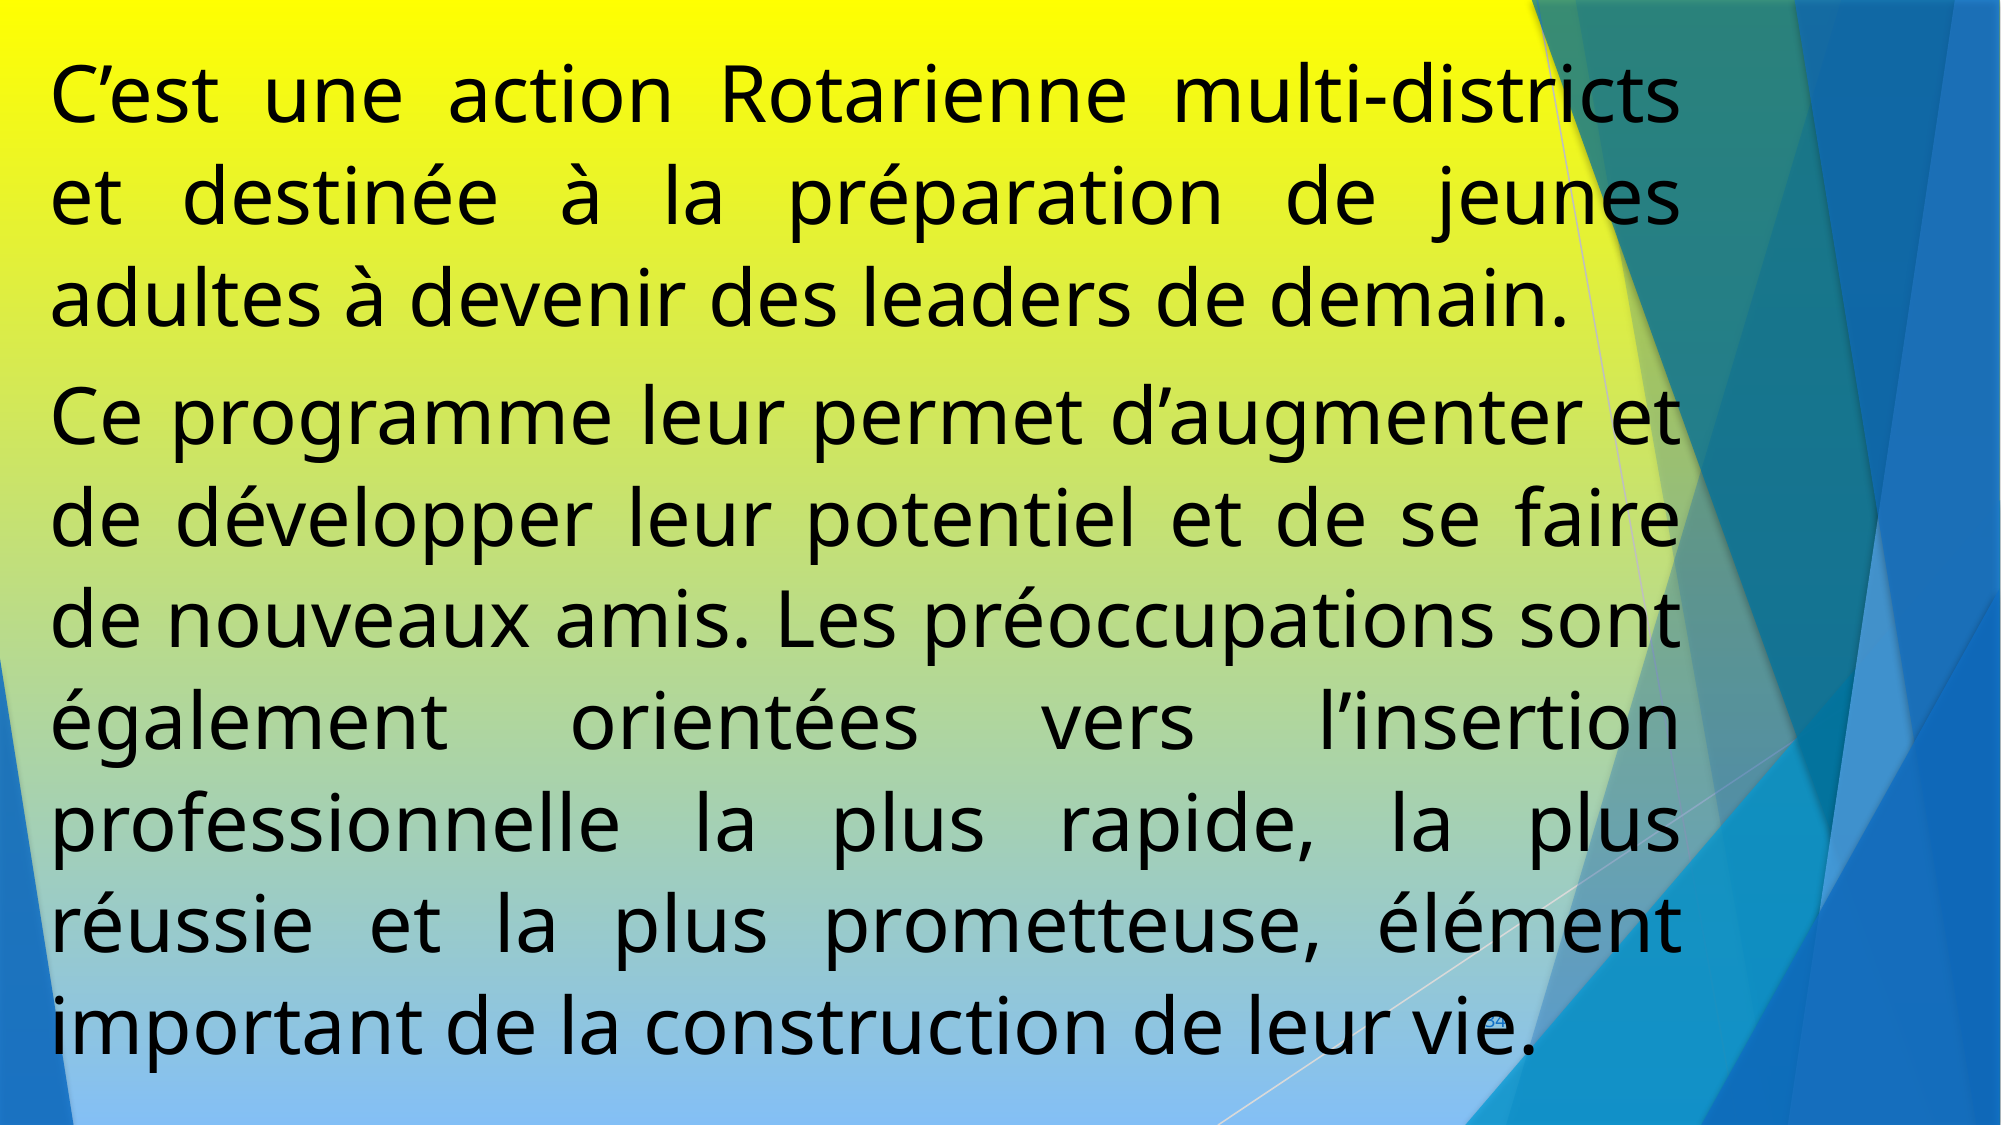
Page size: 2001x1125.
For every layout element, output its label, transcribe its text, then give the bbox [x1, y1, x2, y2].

text_box C’est une action Rotarienne multi-districts et destinée à la préparation de jeunes adultes à devenir des leaders de demain. Ce programme leur permet d’augmenter et de développer leur potentiel et de se faire de nouveaux amis. Les préoccupations sont également orientées vers l’insertion professionnelle la plus rapide, la plus réussie et la plus prometteuse, élément important de la construction de leur vie. [34, 29, 1698, 1078]
